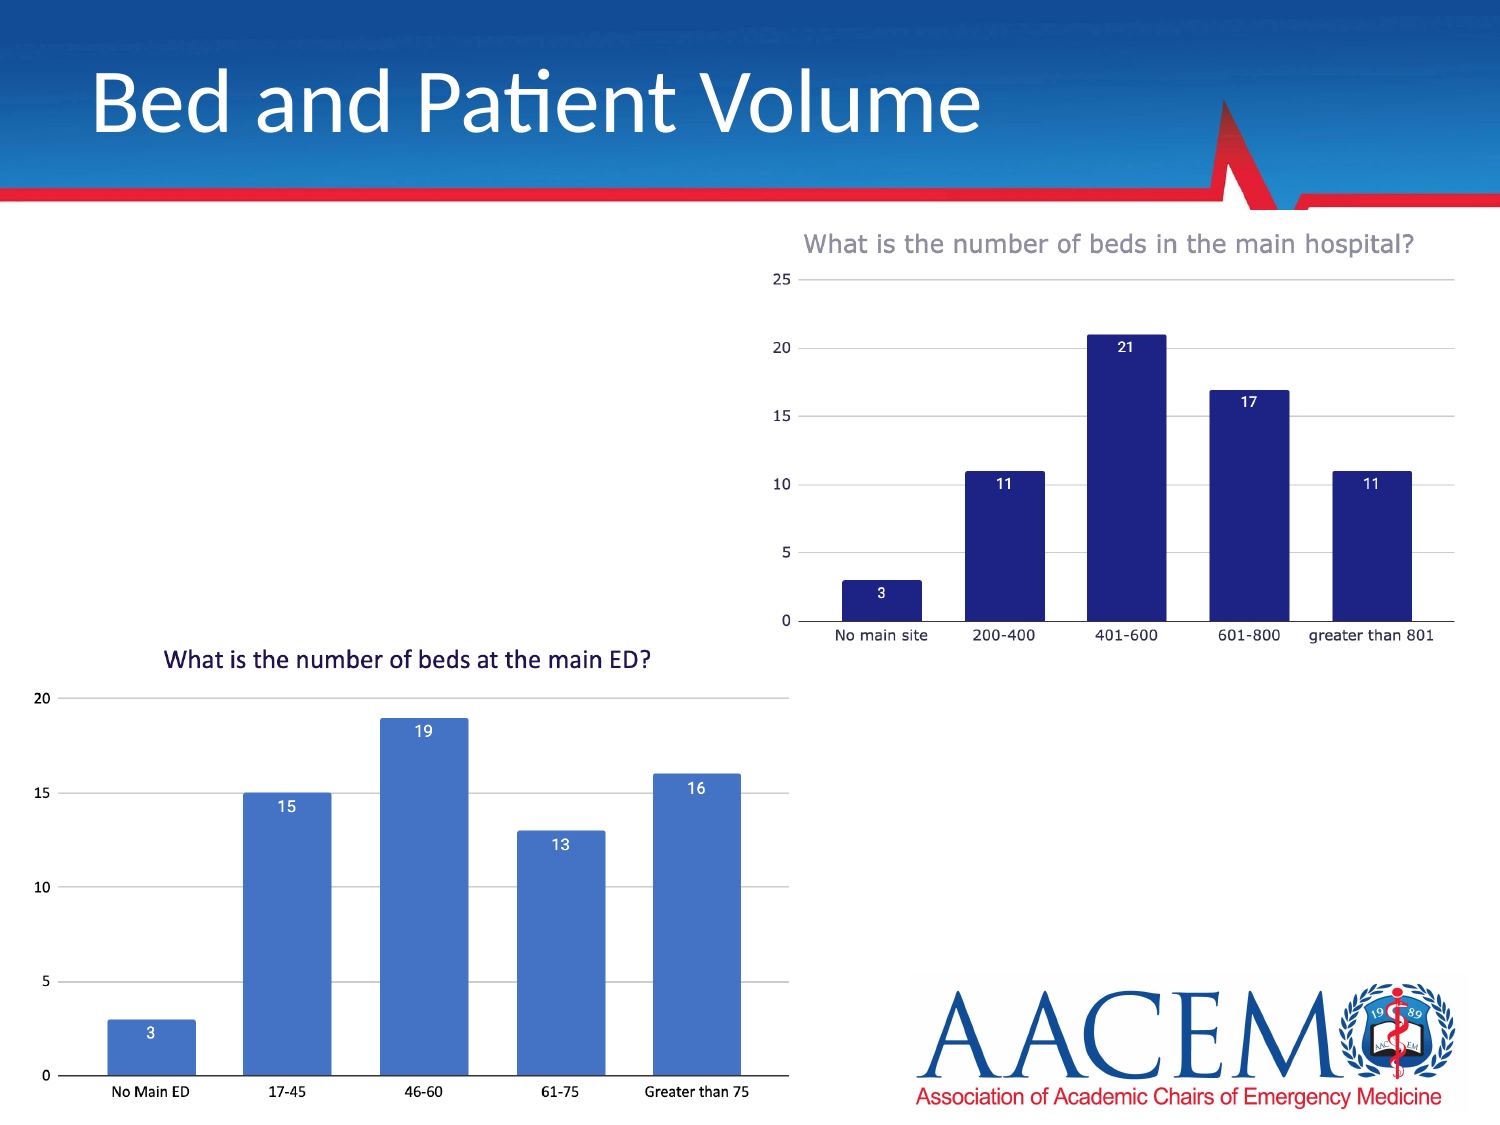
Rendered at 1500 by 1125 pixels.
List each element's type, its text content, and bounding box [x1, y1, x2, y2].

picture [0, 0, 1500, 1125]
picture [910, 974, 1469, 1112]
title Bed and Patient Volume [75, 2, 1425, 190]
